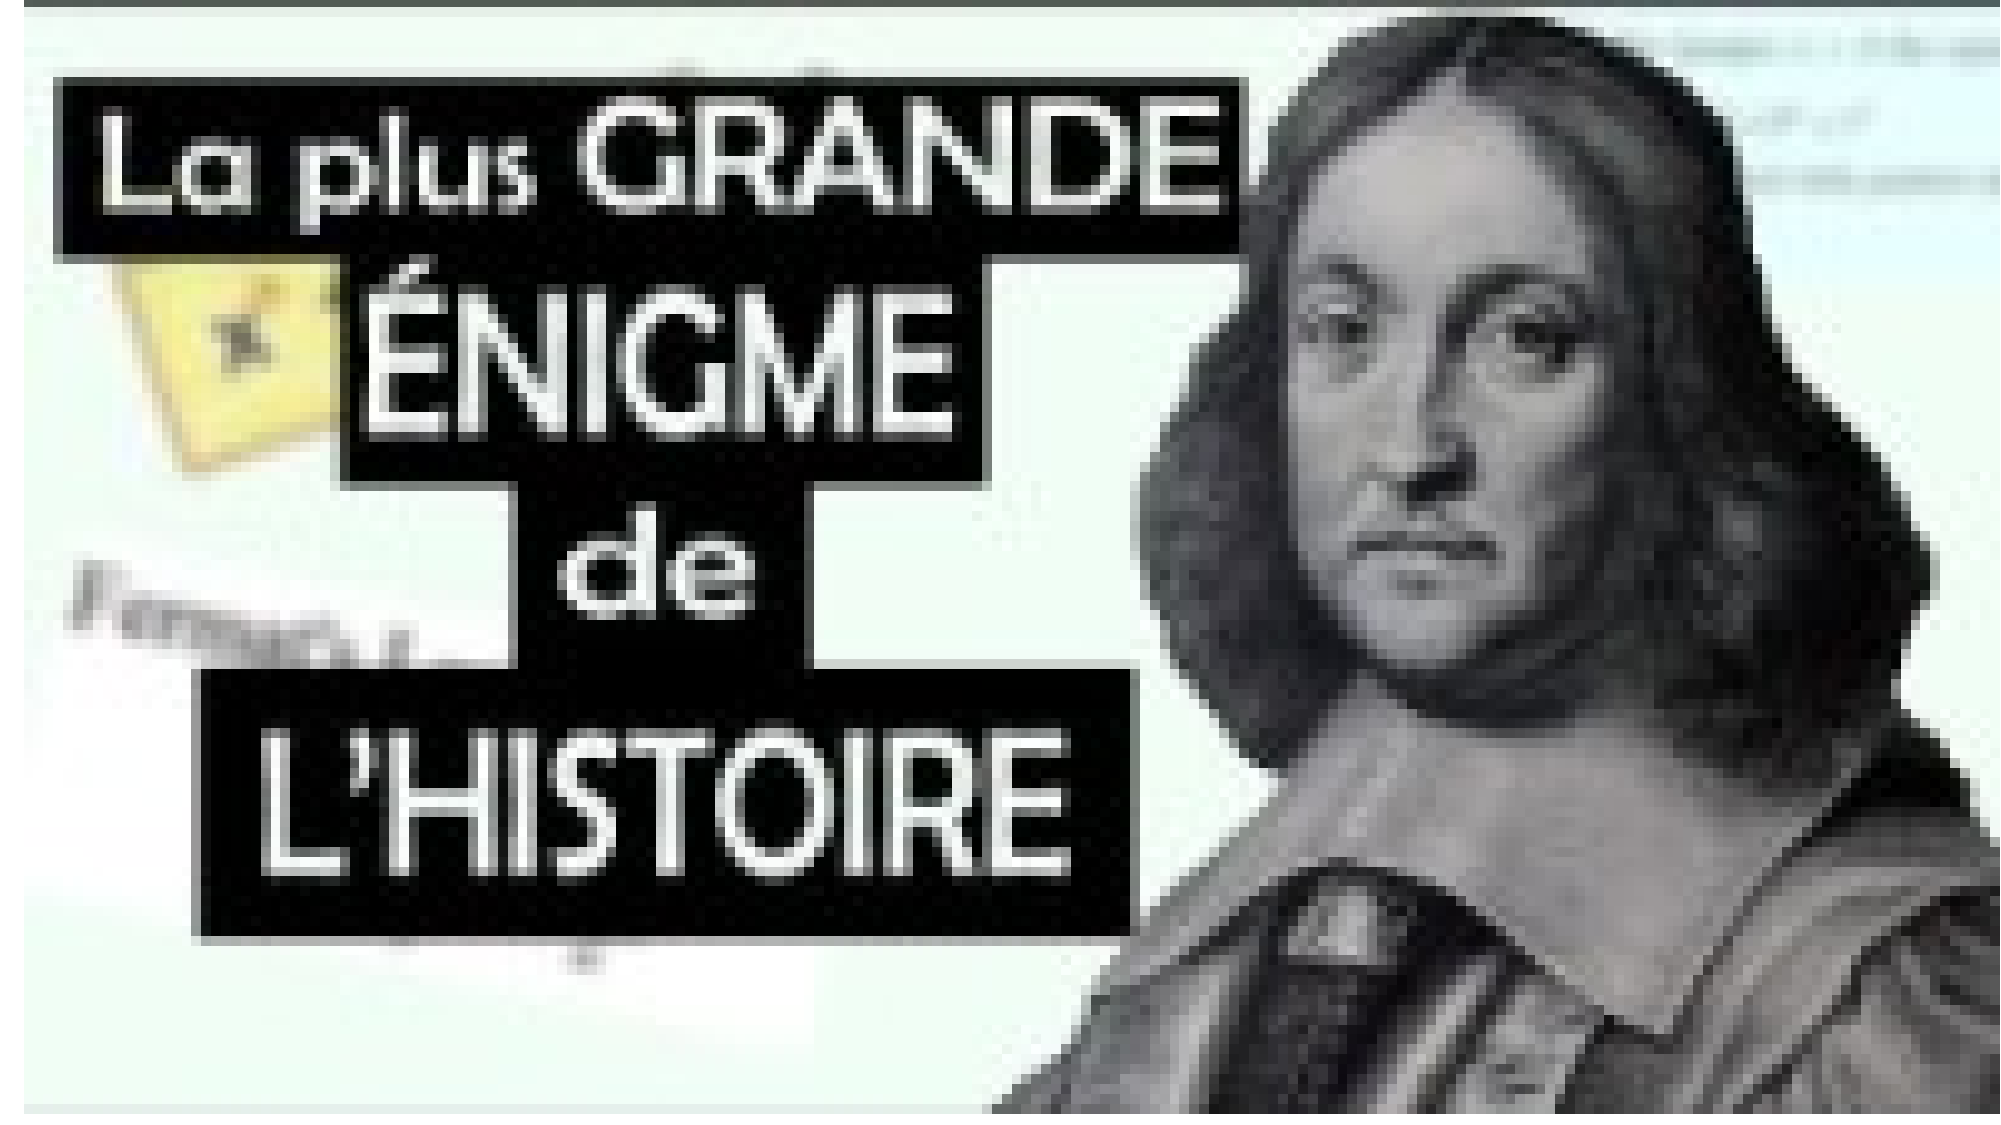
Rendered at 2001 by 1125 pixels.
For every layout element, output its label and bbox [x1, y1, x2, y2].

text_box [23, 0, 2000, 1115]
